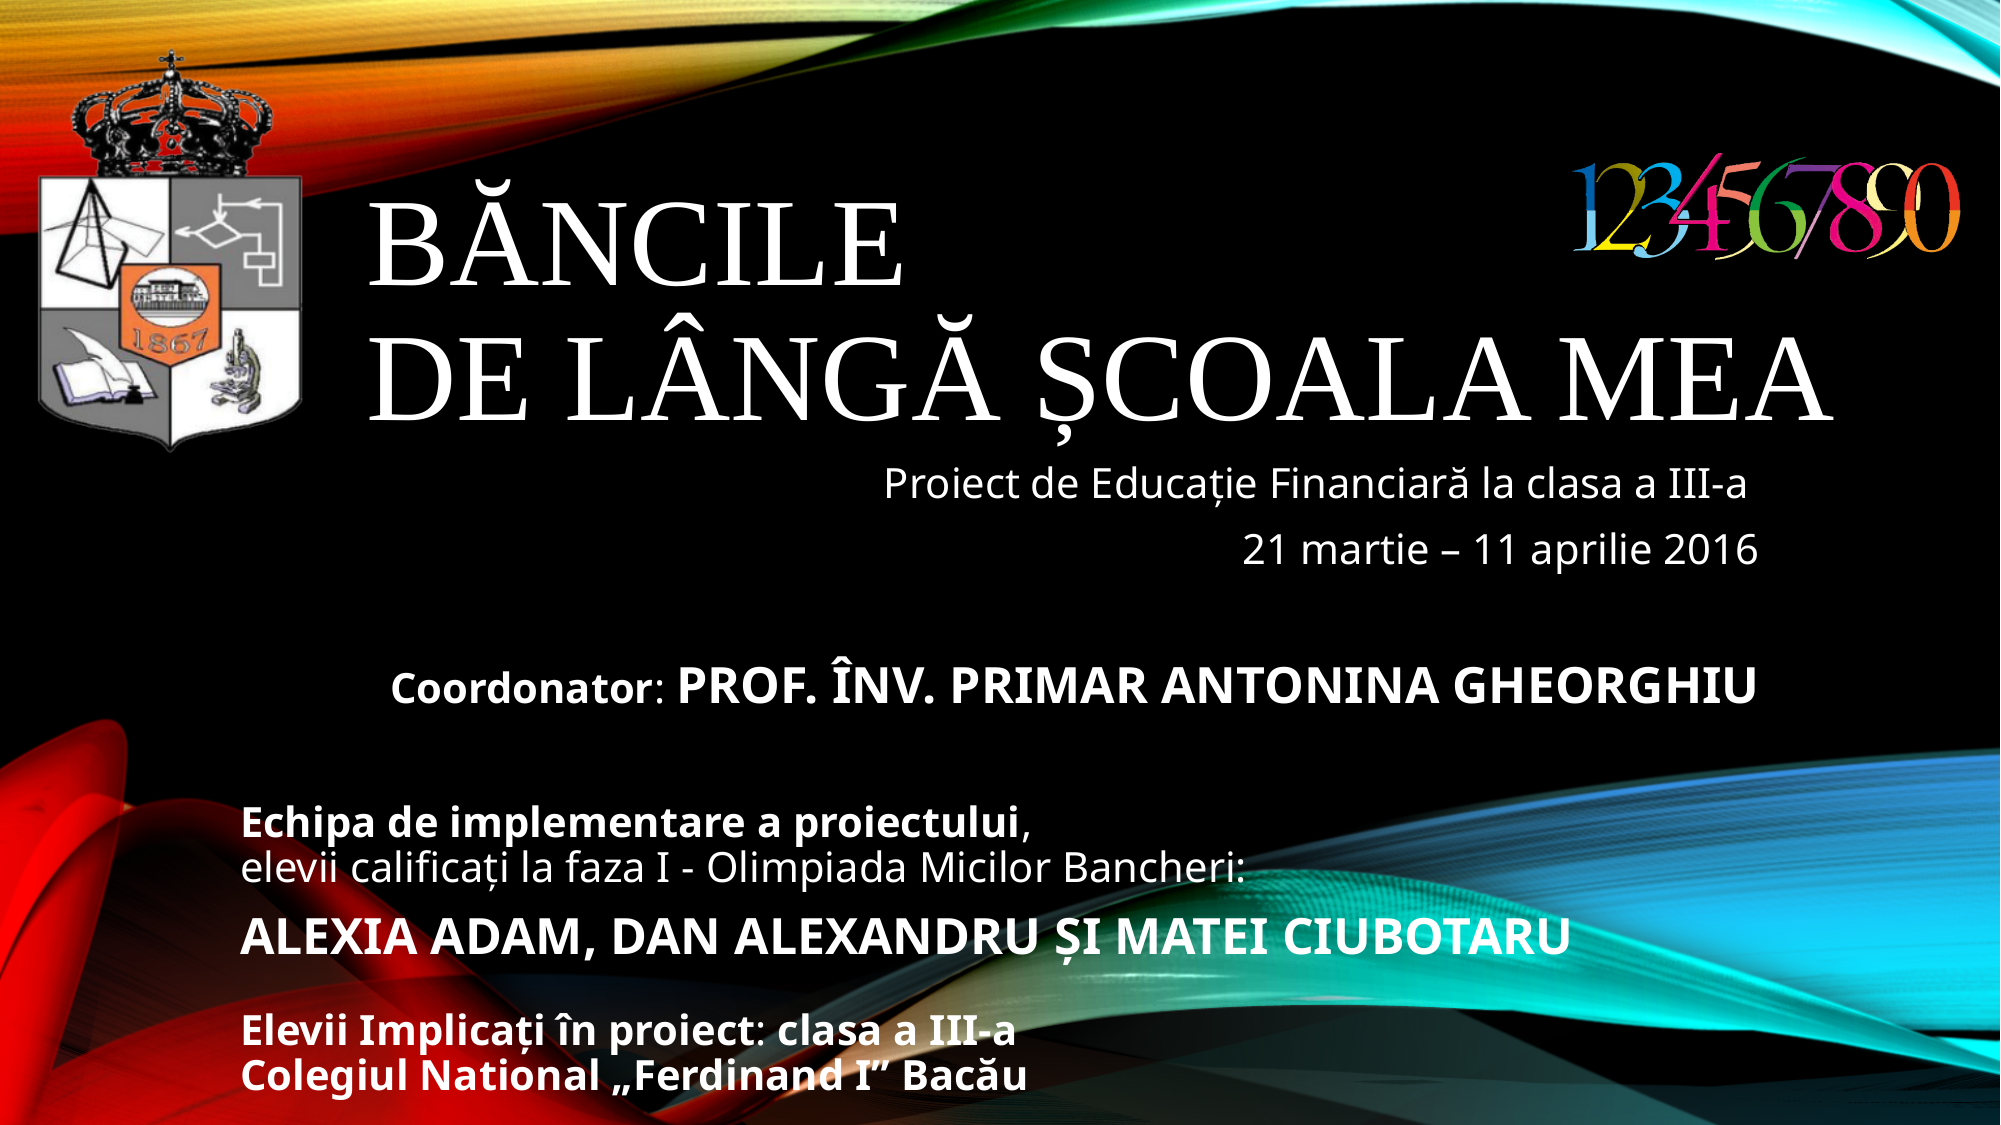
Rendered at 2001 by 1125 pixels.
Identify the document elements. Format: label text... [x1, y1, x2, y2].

picture [0, 717, 2000, 1125]
subtitle Proiect de Educație Financiară la clasa a III-a 21 martie – 11 aprilie 2016 Coordonator: prof. înv. primar Antonina Gheorghiu Echipa de implementare a proiectului, elevii calificați la faza I - Olimpiada Micilor Bancheri: Alexia Adam, Dan Alexandru și Matei Ciubotaru Elevii Implicați în proiect: clasa a III-a Colegiul National „Ferdinand I” Bacău [225, 455, 1775, 679]
picture [0, 0, 2000, 457]
title Băncile de lângă școala mea [351, 155, 1902, 455]
